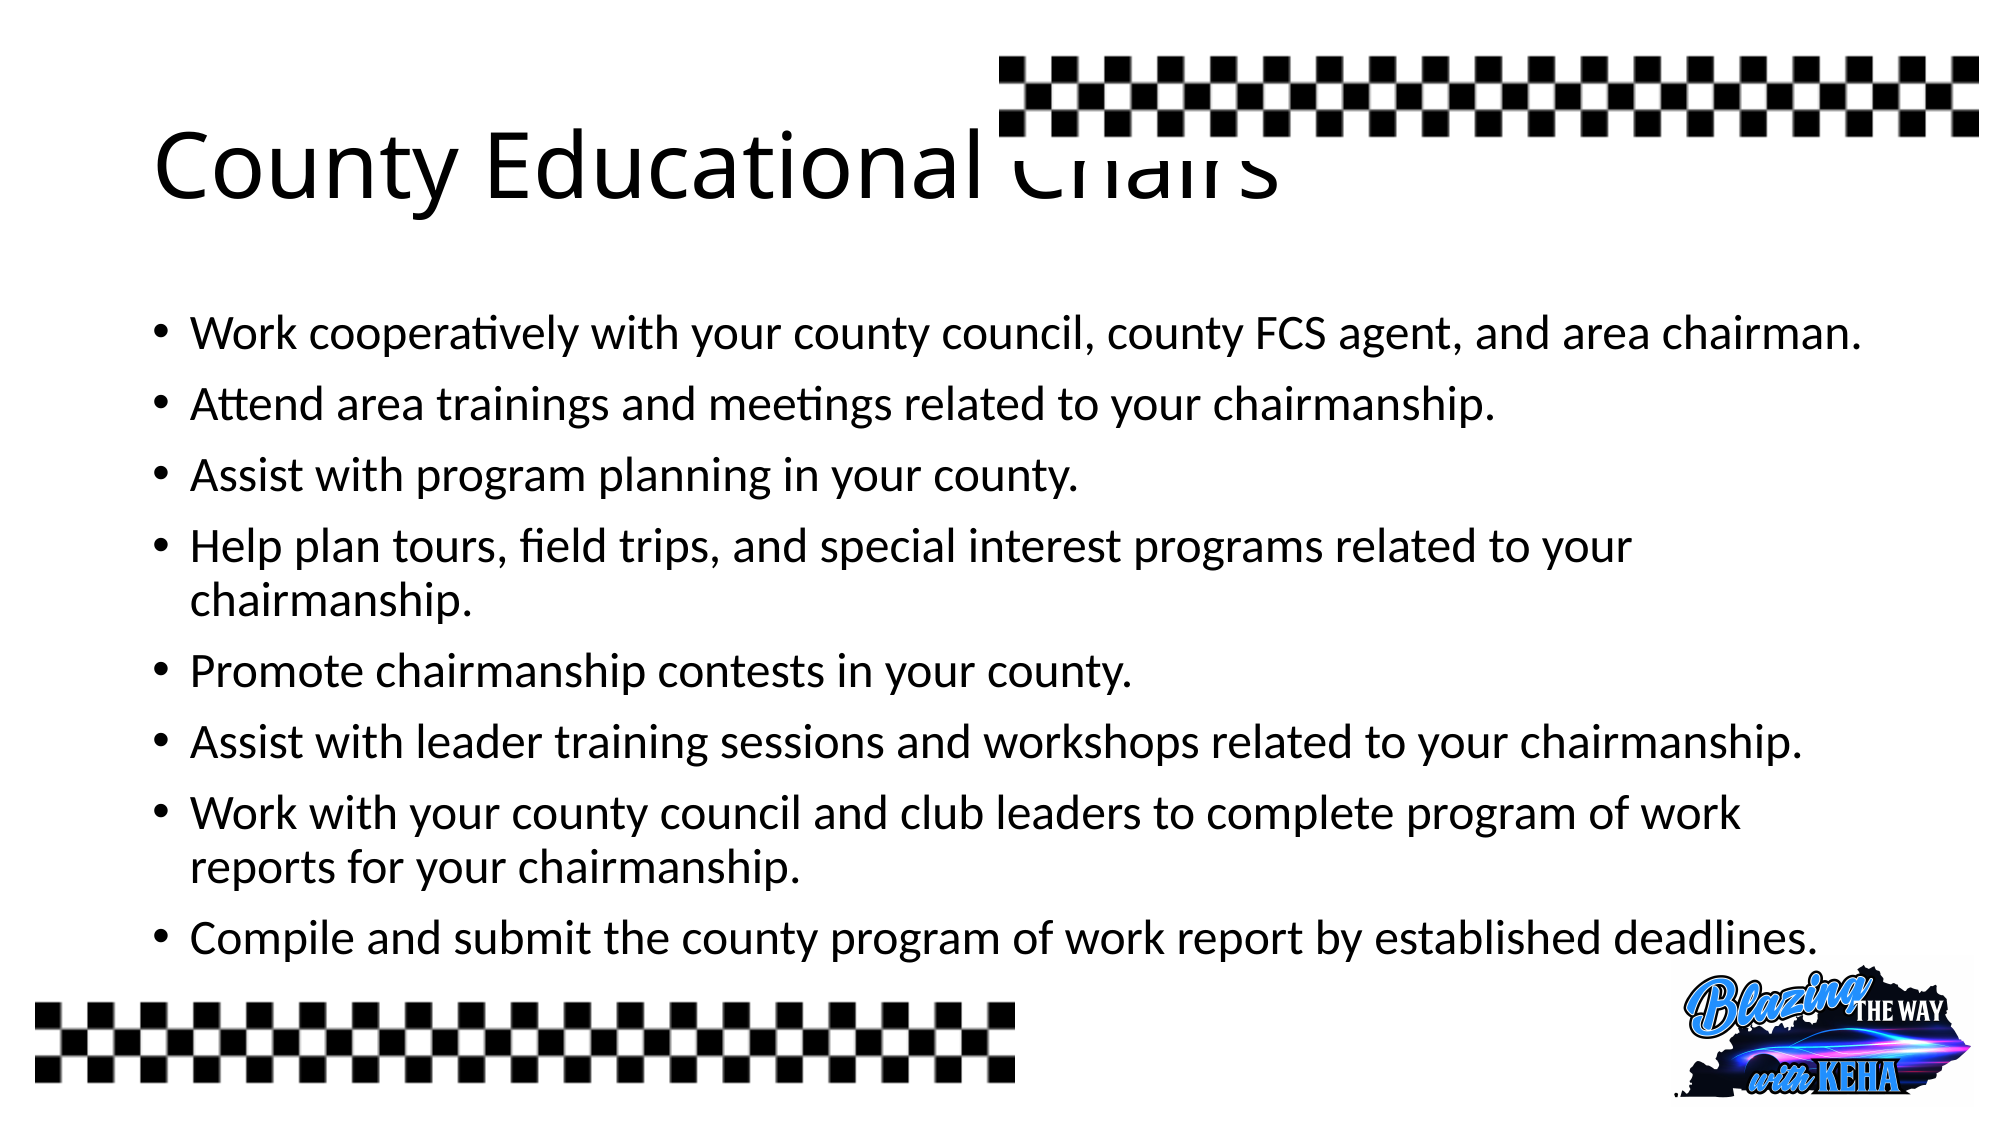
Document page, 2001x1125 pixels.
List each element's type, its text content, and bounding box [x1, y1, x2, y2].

title County Educational Chairs [137, 59, 1863, 278]
picture [1671, 955, 1974, 1107]
picture [999, 37, 1979, 161]
list Work cooperatively with your county council, county FCS agent, and area chairman. Attend area trainings and meetings related to your chairmanship. Assist with program planning in your county. Help plan tours, field trips, and special interest programs related to your chairmanship. Promote chairmanship contests in your county. Assist with leader training sessions and workshops related to your chairmanship. Work with your county council and club leaders to complete program of work reports for your chairmanship. Compile and submit the county program of work report by established deadlines. [137, 299, 1895, 1014]
picture [35, 983, 1015, 1107]
